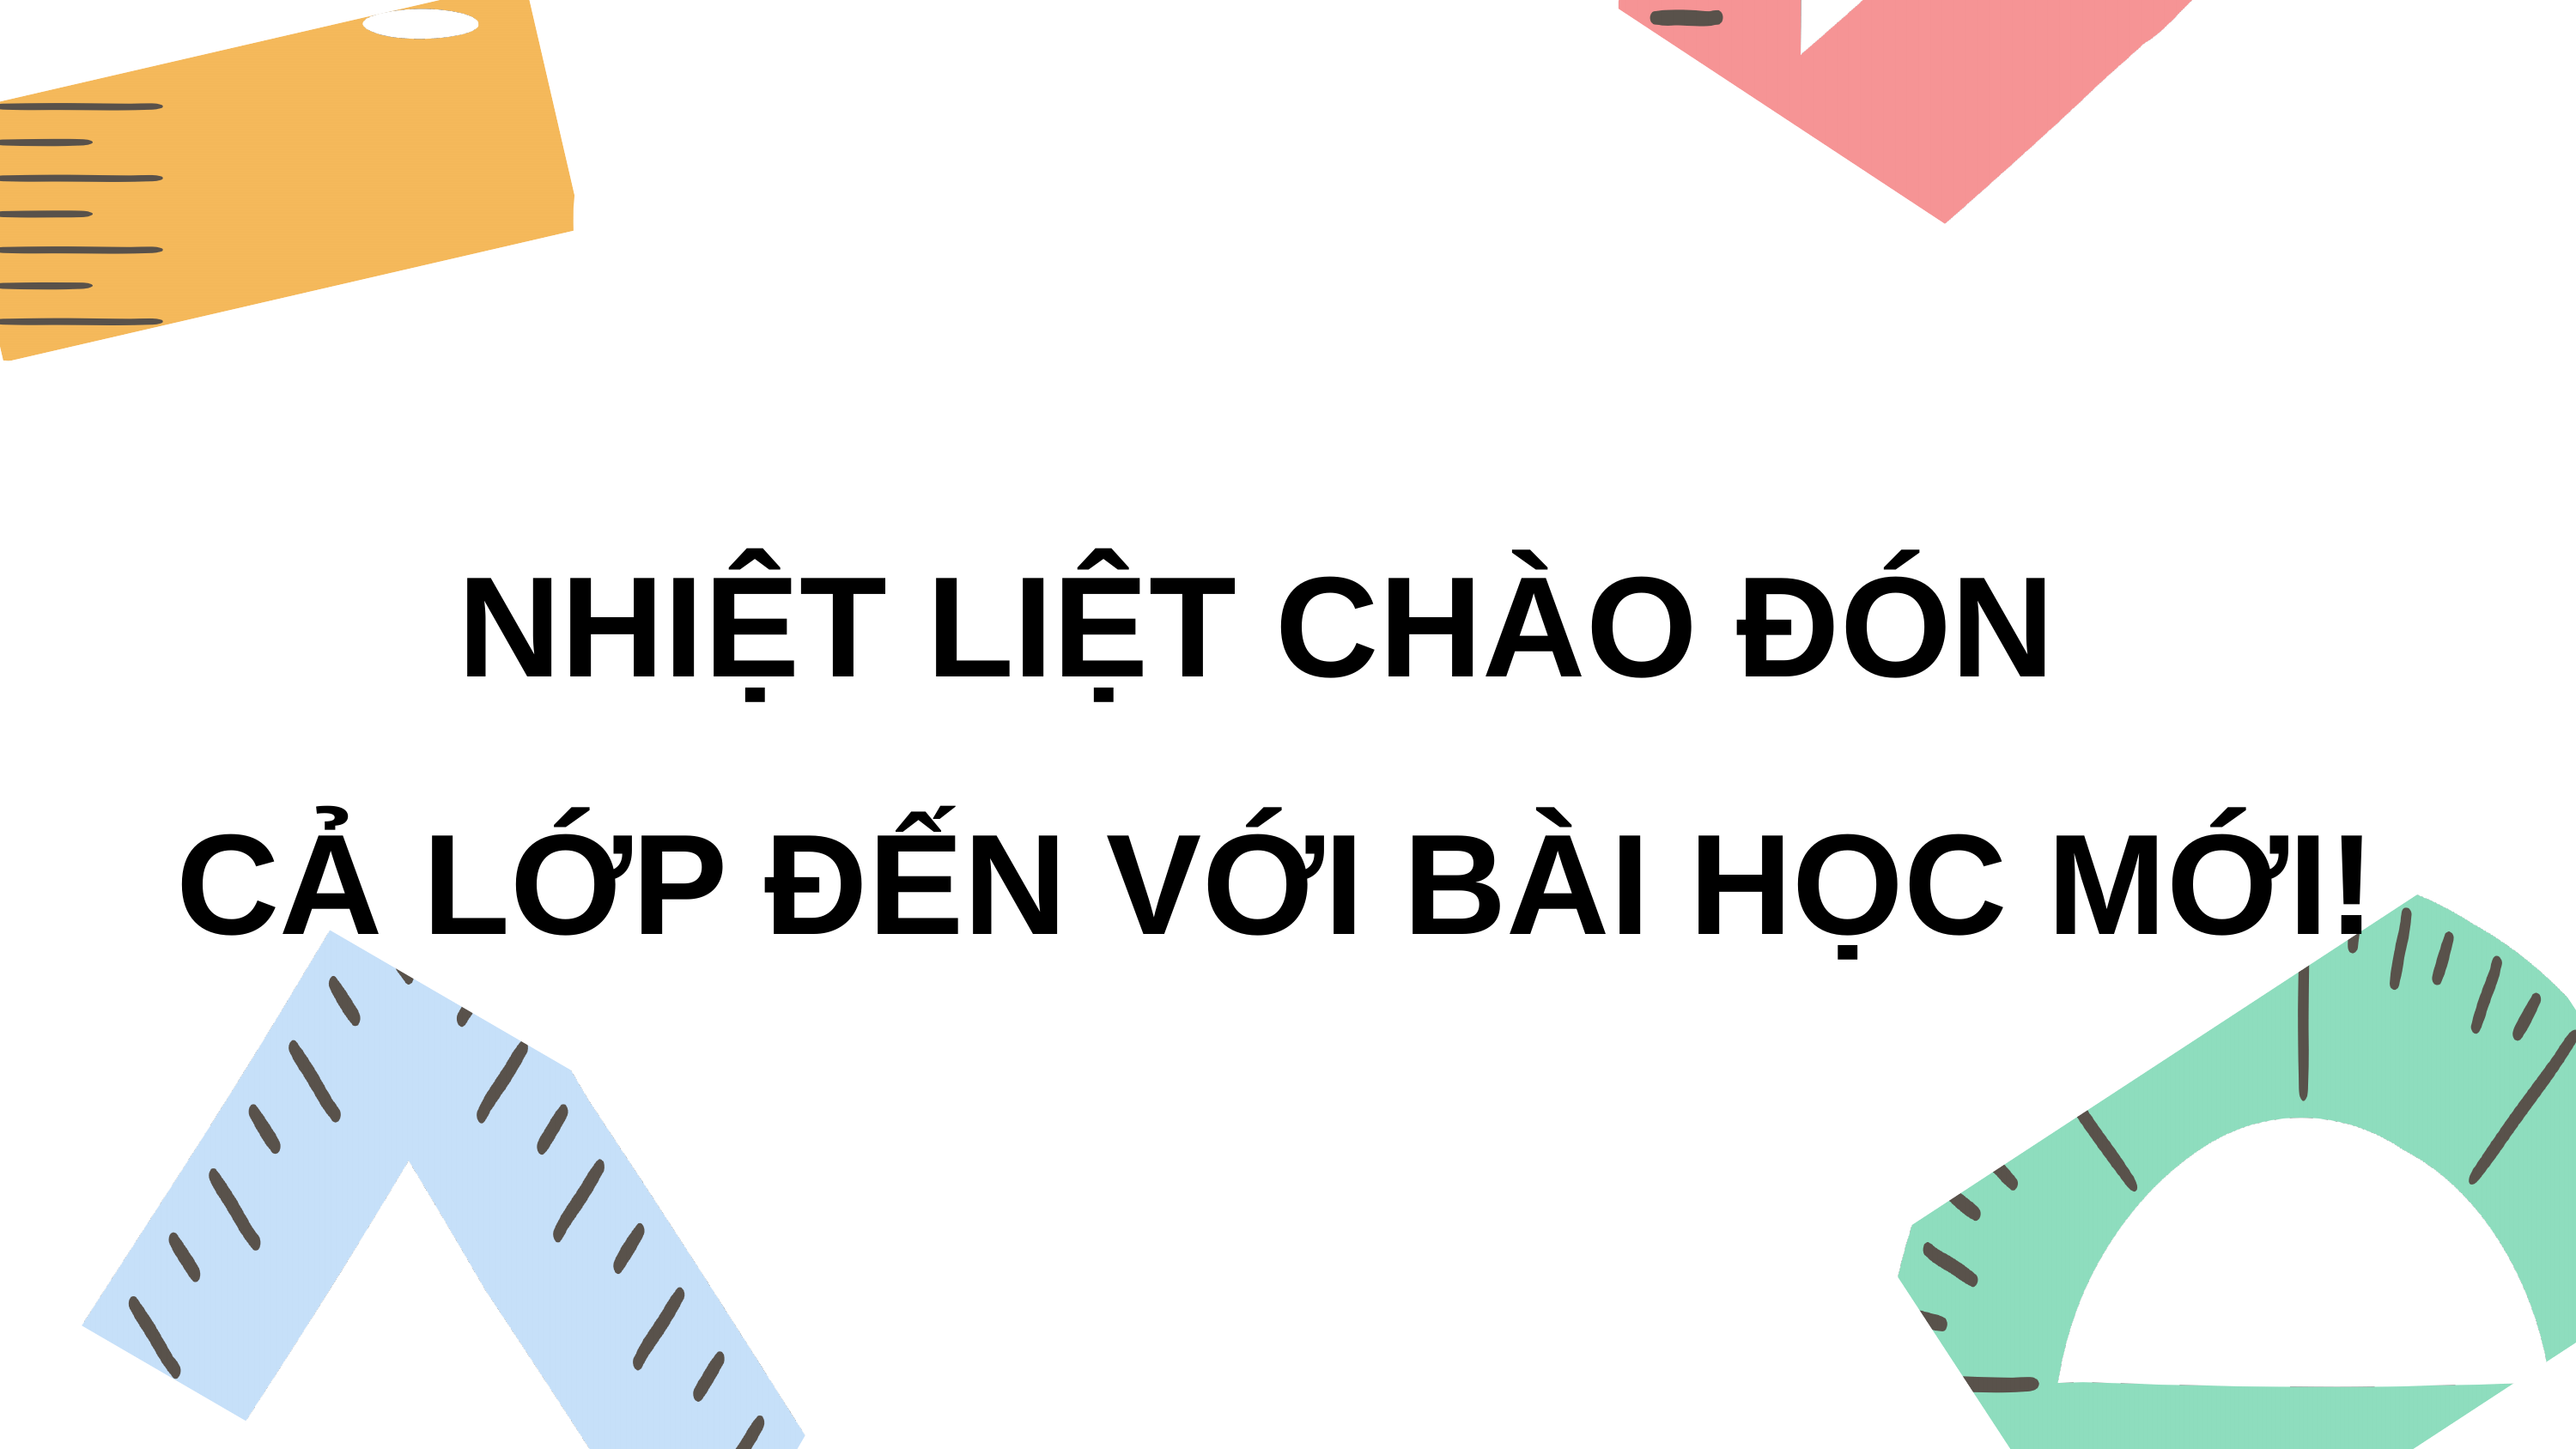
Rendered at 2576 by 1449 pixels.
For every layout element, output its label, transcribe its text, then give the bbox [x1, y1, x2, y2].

text_box NHIỆT LIỆT CHÀO ĐÓN CẢ LỚP ĐẾN VỚI BÀI HỌC MỚI! [64, 447, 2490, 963]
text_box [0, 0, 582, 362]
text_box [0, 961, 905, 1449]
text_box [1878, 879, 2576, 1449]
text_box [1614, 0, 2576, 447]
